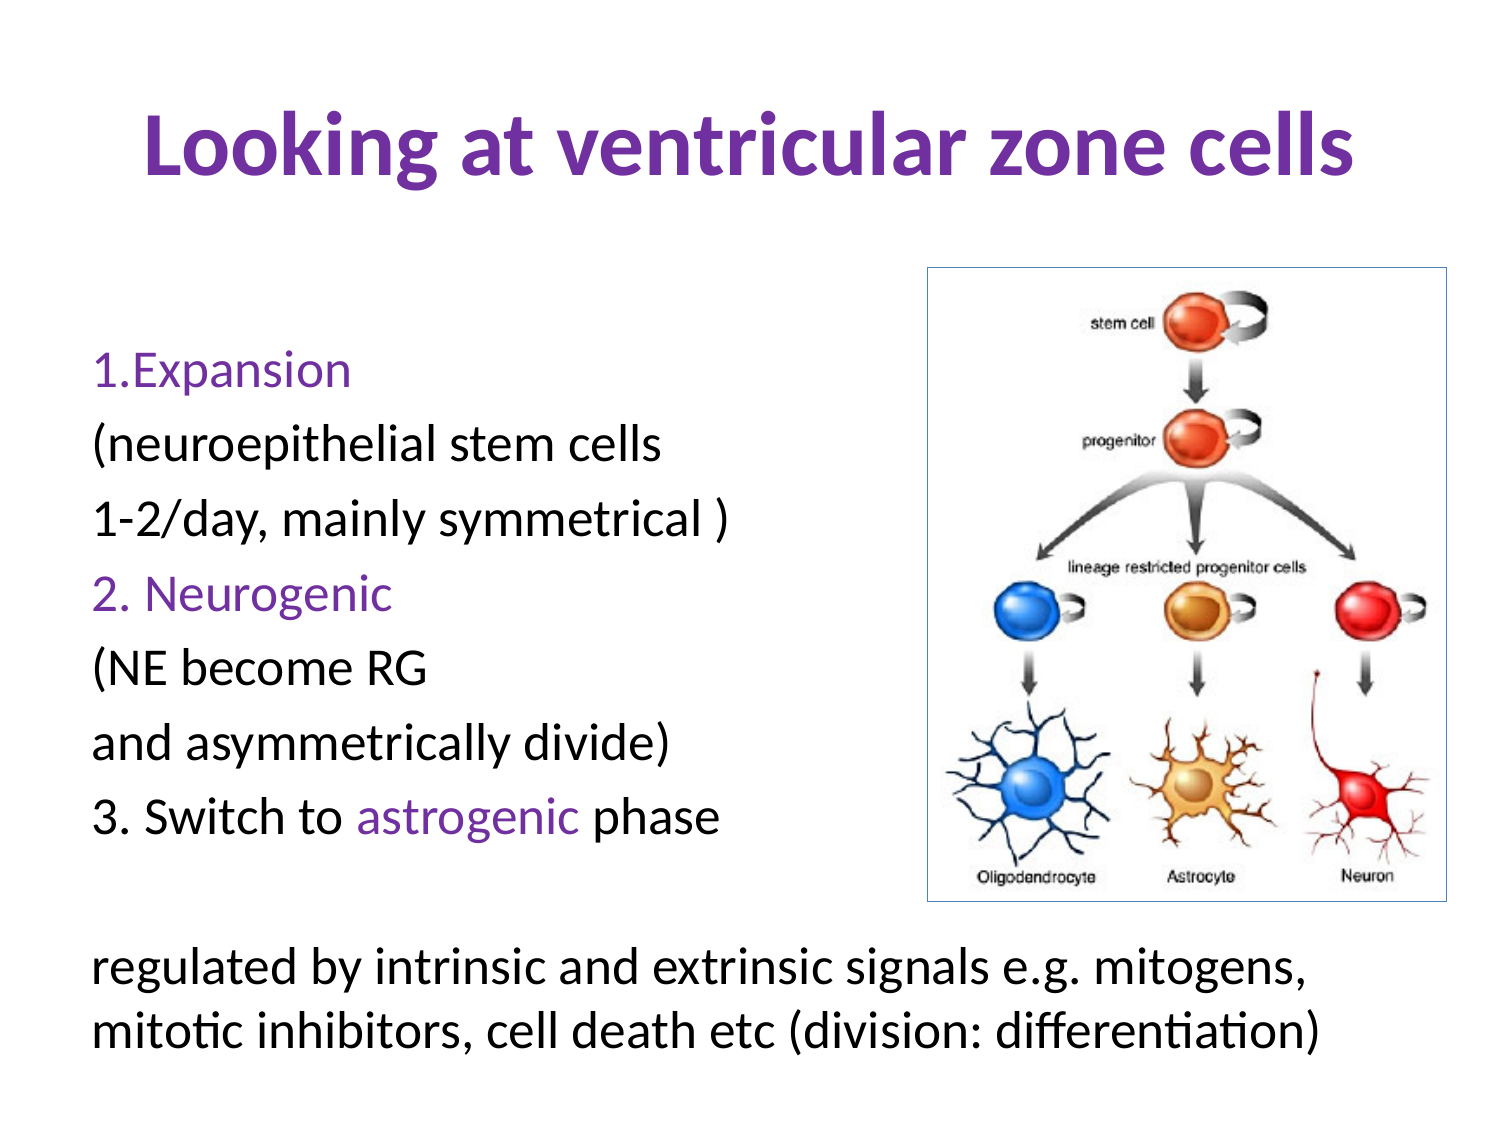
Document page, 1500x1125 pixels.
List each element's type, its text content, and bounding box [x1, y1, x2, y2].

title Looking at ventricular zone cells [75, 45, 1425, 233]
picture [926, 266, 1448, 902]
list 1.Expansion (neuroepithelial stem cells 1-2/day, mainly symmetrical ) 2. Neurogenic (NE become RG and asymmetrically divide) 3. Switch to astrogenic phase regulated by intrinsic and extrinsic signals e.g. mitogens, mitotic inhibitors, cell death etc (division: differentiation) [76, 326, 1427, 1069]
